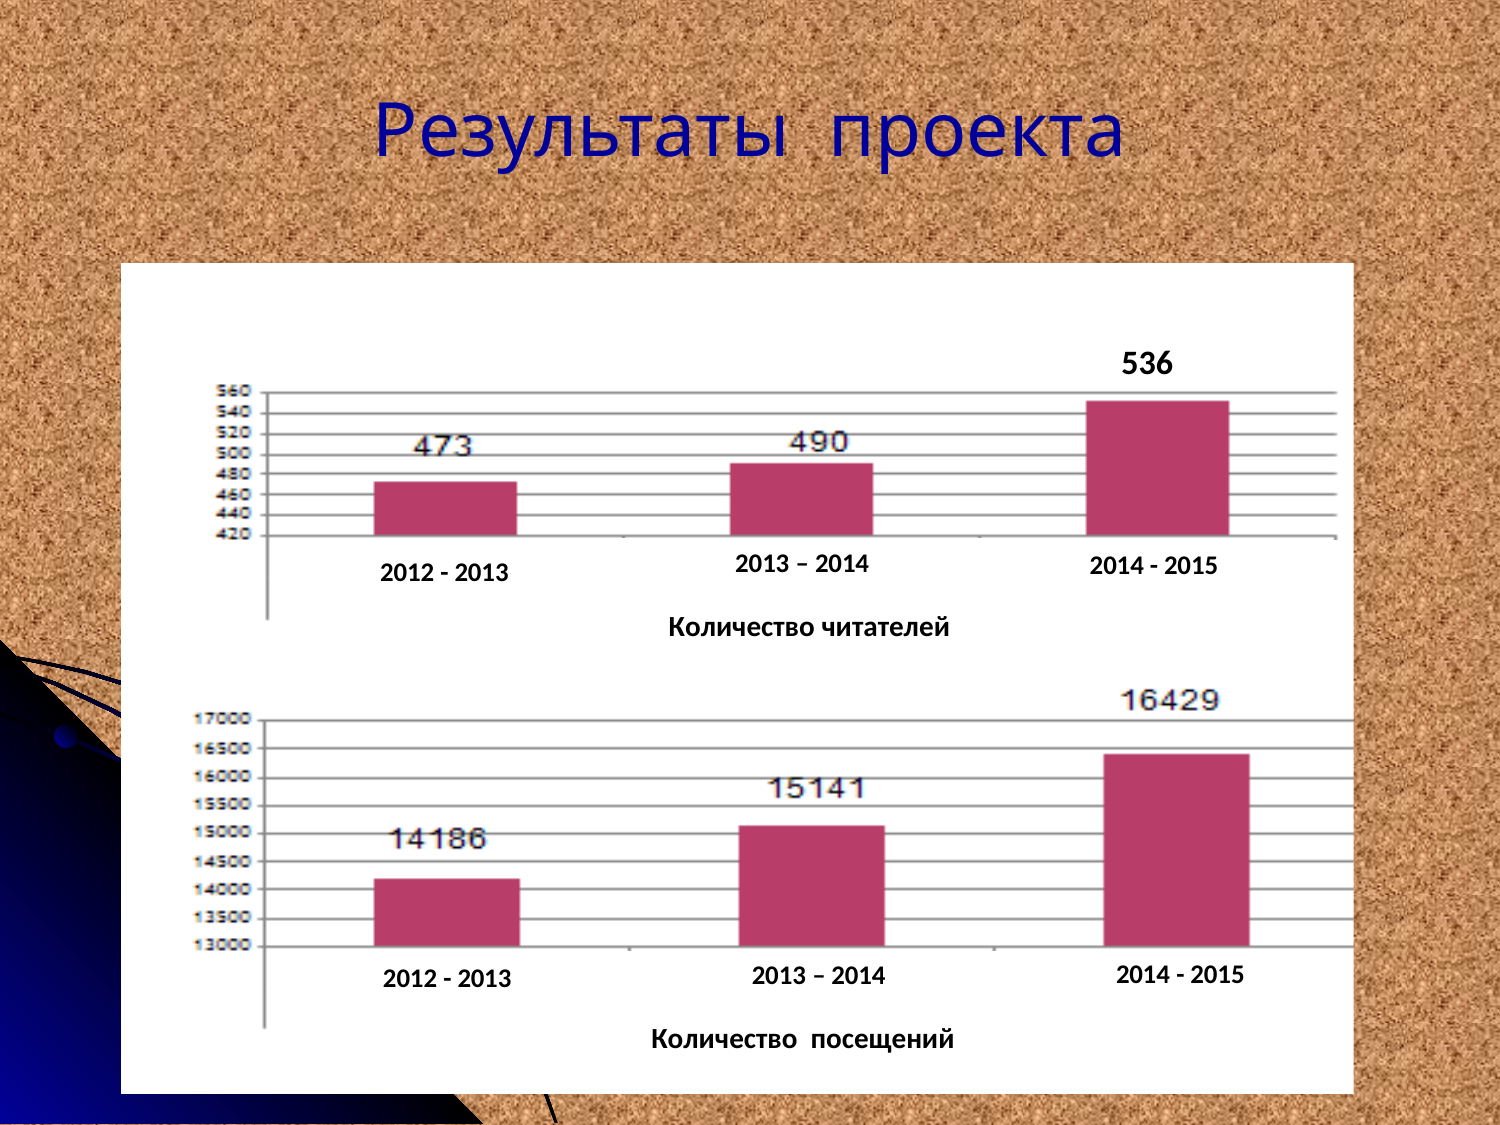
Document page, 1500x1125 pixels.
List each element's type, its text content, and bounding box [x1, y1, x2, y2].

picture [22, 661, 112, 707]
picture [43, 682, 112, 751]
title Результаты проекта [74, 0, 1426, 163]
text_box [112, 200, 1500, 1125]
picture [0, 0, 1500, 678]
